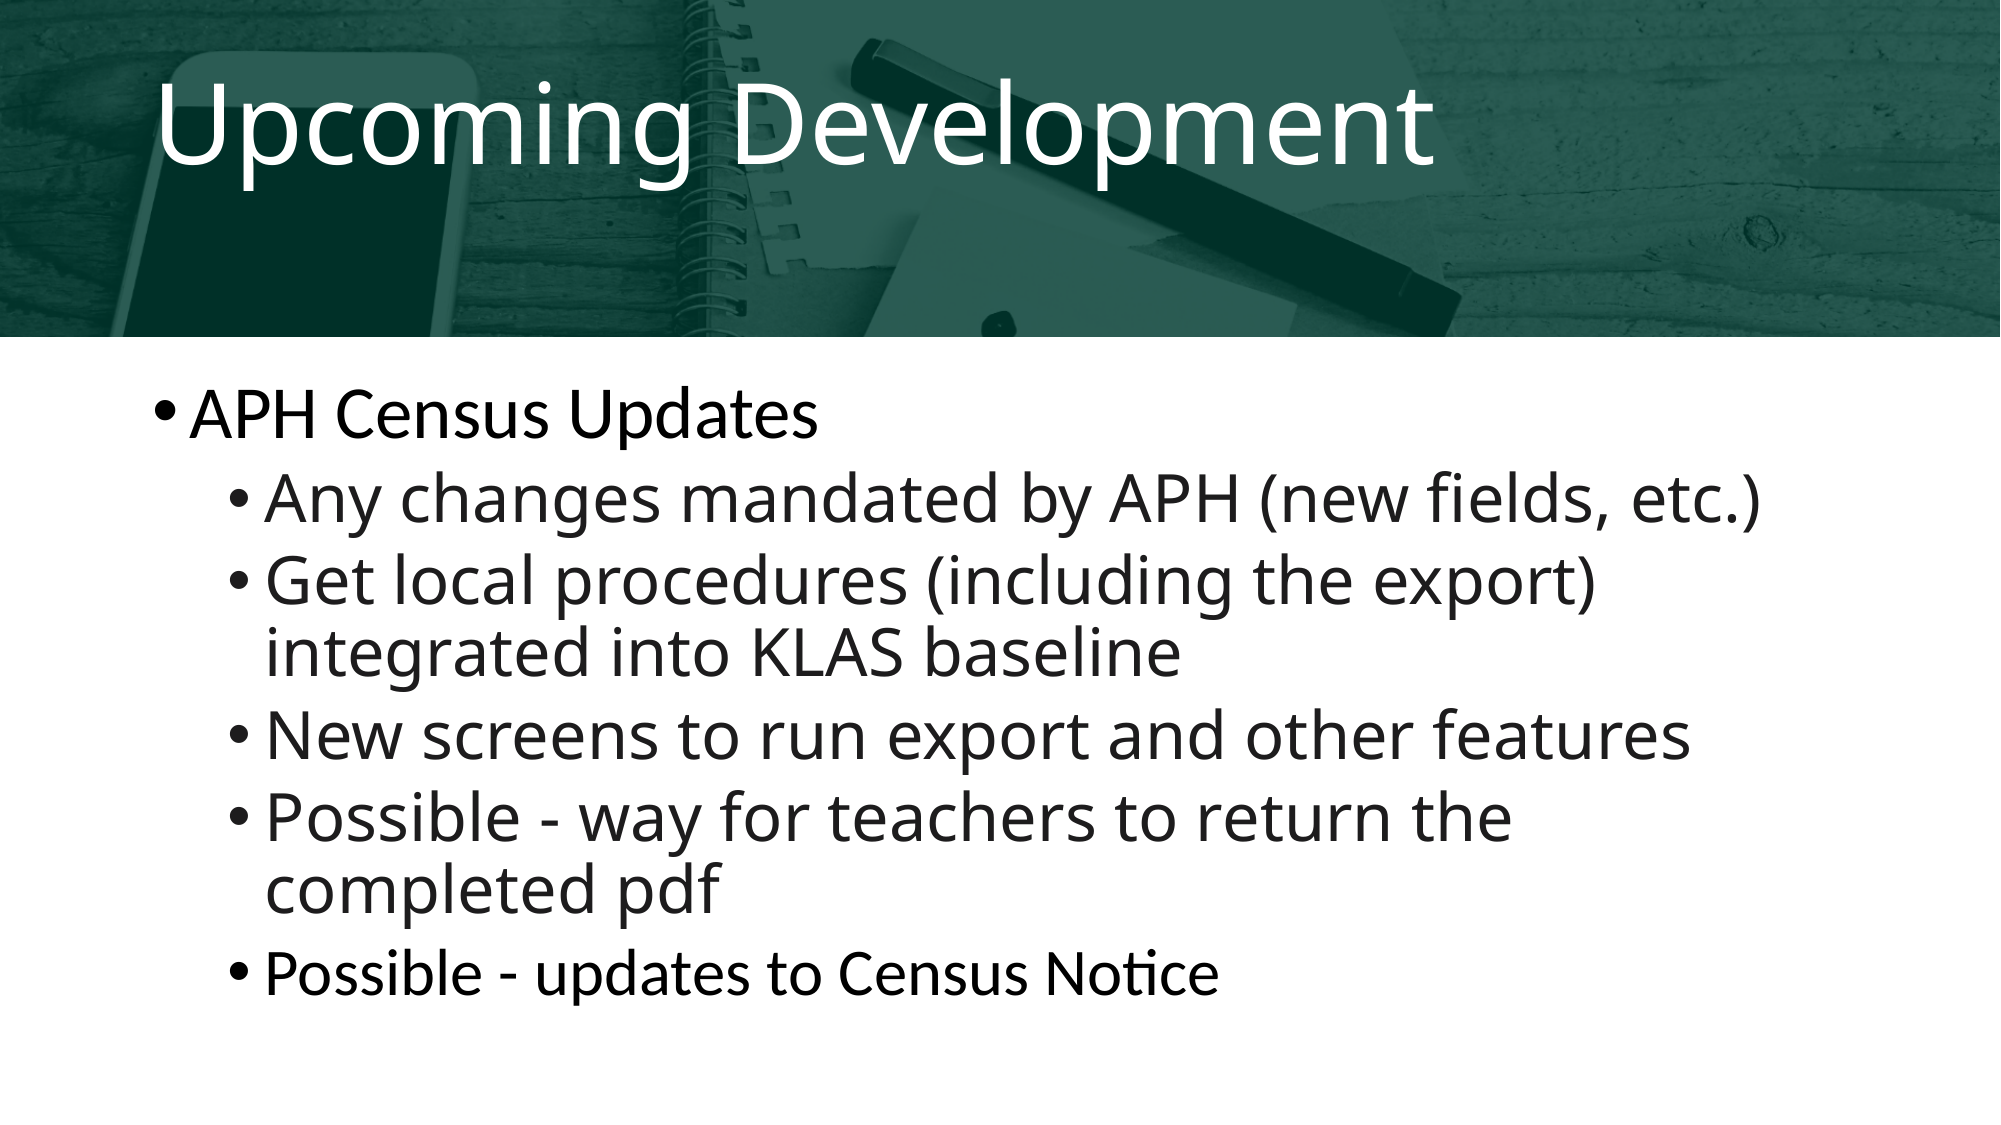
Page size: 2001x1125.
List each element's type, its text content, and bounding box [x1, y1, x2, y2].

list APH Census Updates Any changes mandated by APH (new fields, etc.) Get local procedures (including the export) integrated into KLAS baseline New screens to run export and other features Possible - way for teachers to return the completed pdf Possible - updates to Census Notice [137, 366, 1863, 1014]
picture [0, 0, 2000, 337]
title Upcoming Development [137, 59, 1863, 278]
